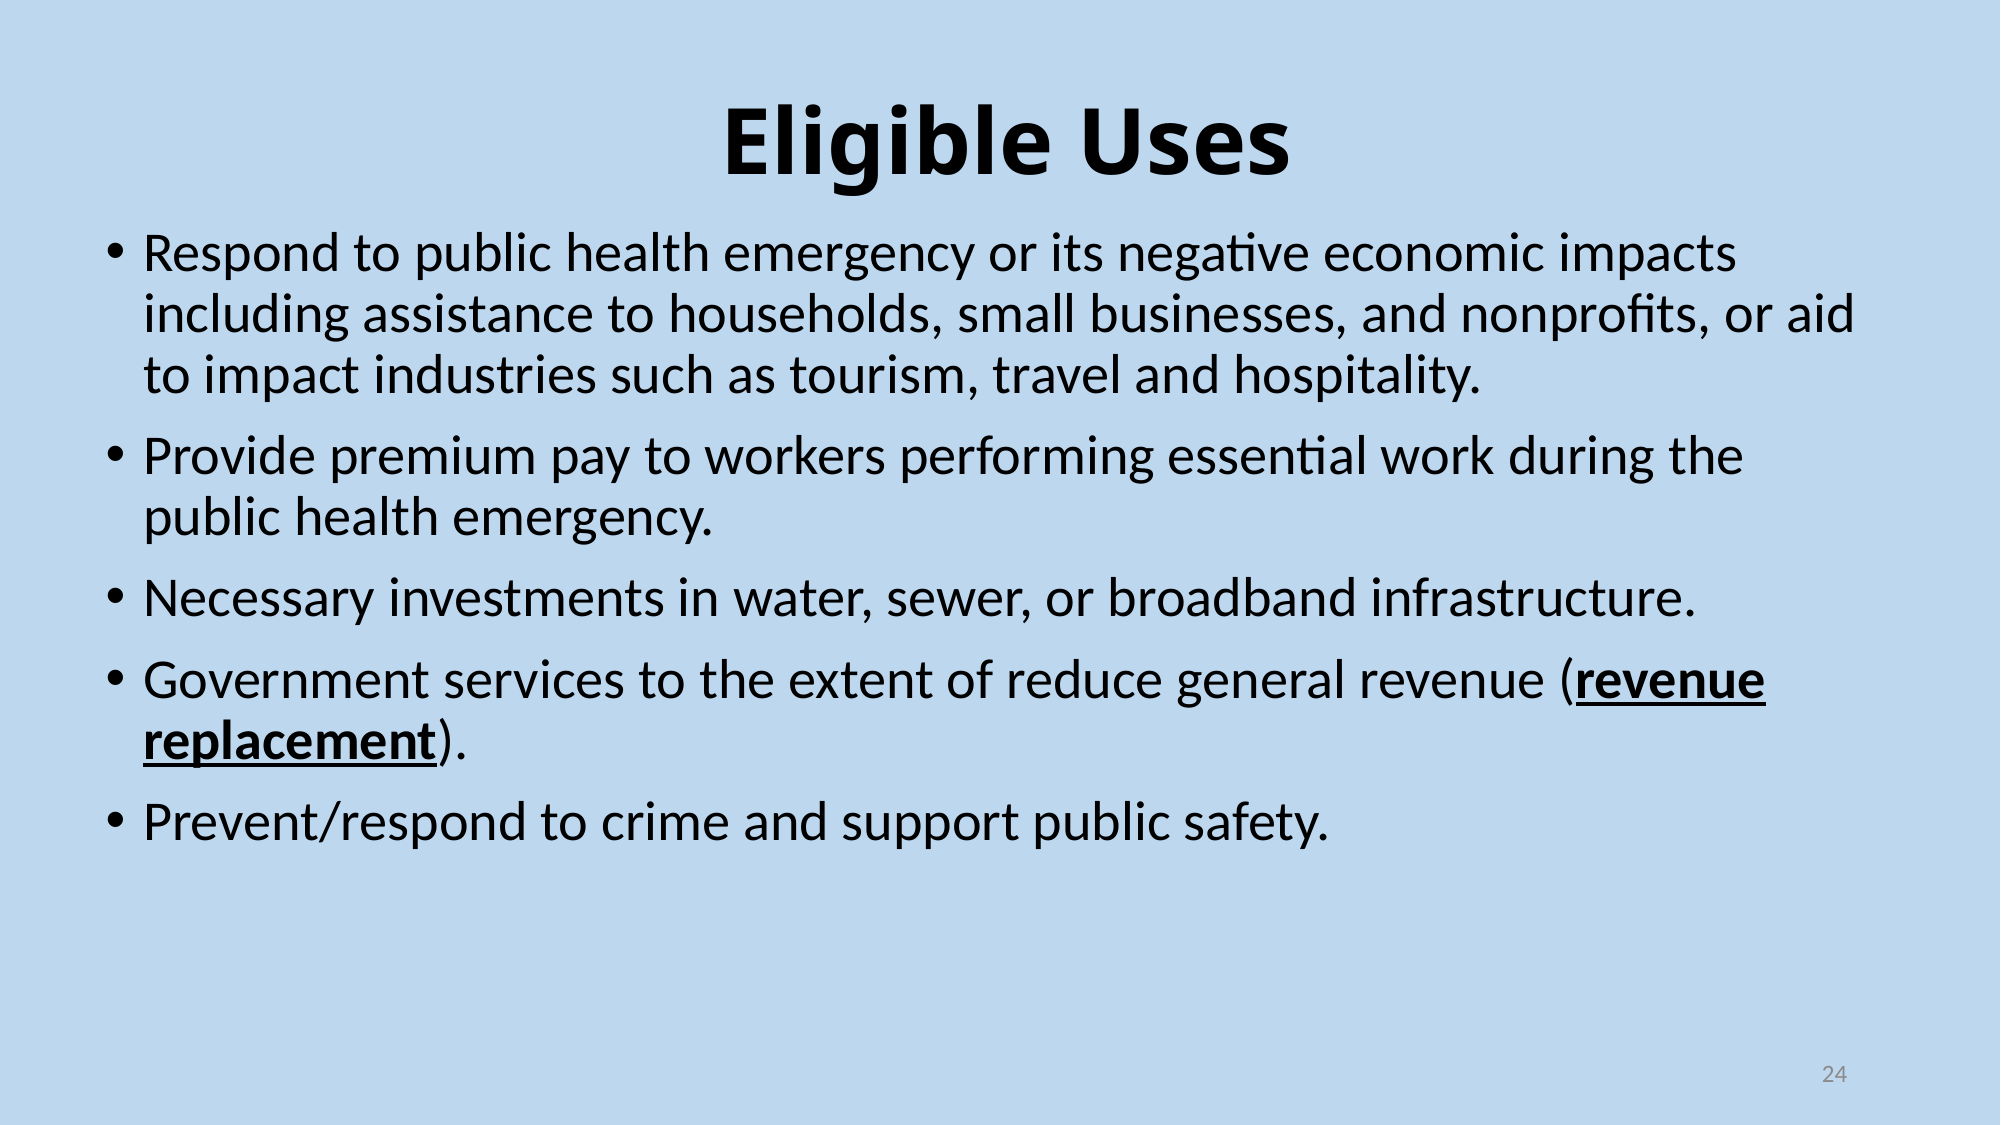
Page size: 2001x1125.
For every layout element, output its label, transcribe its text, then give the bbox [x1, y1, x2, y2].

slide_number 24 [1412, 1042, 1863, 1103]
list Respond to public health emergency or its negative economic impacts including assistance to households, small businesses, and nonprofits, or aid to impact industries such as tourism, travel and hospitality. Provide premium pay to workers performing essential work during the public health emergency. Necessary investments in water, sewer, or broadband infrastructure. Government services to the extent of reduce general revenue (revenue replacement). Prevent/respond to crime and support public safety. [90, 215, 1907, 1025]
title Eligible Uses [106, 74, 1907, 215]
